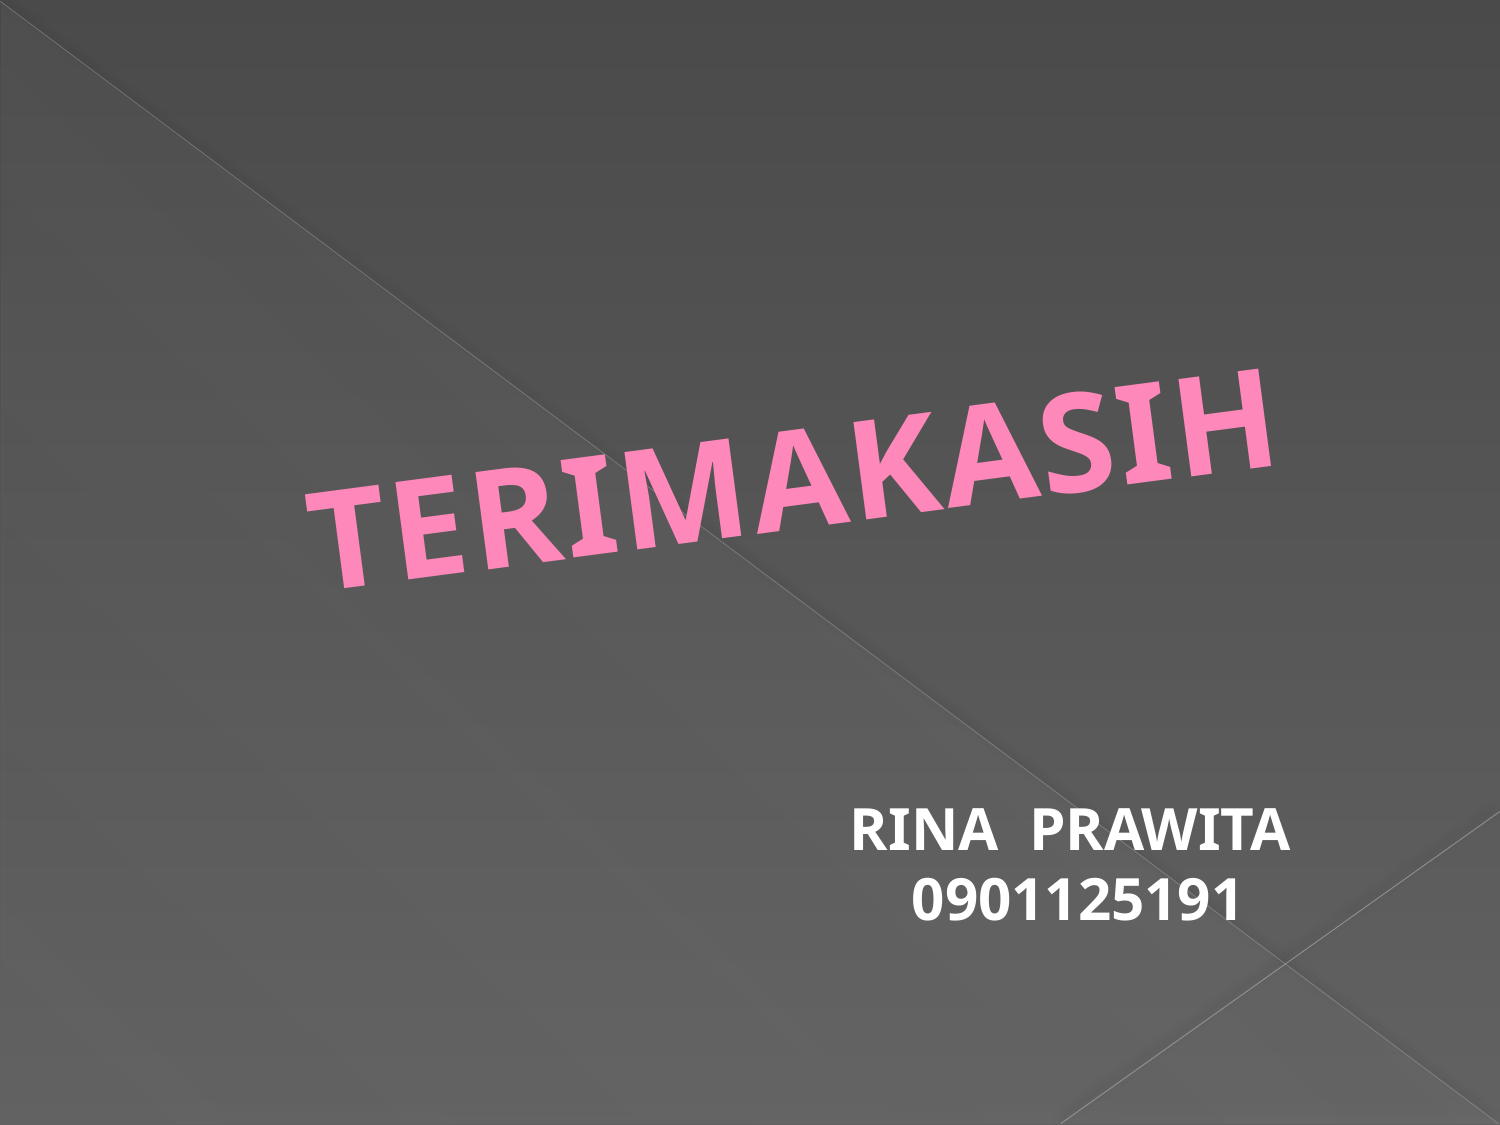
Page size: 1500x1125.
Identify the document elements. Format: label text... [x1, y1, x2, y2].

text_box RINA PRAWITA 0901125191 [703, 785, 1453, 940]
text_box TERIMAKASIH [85, 293, 1500, 655]
